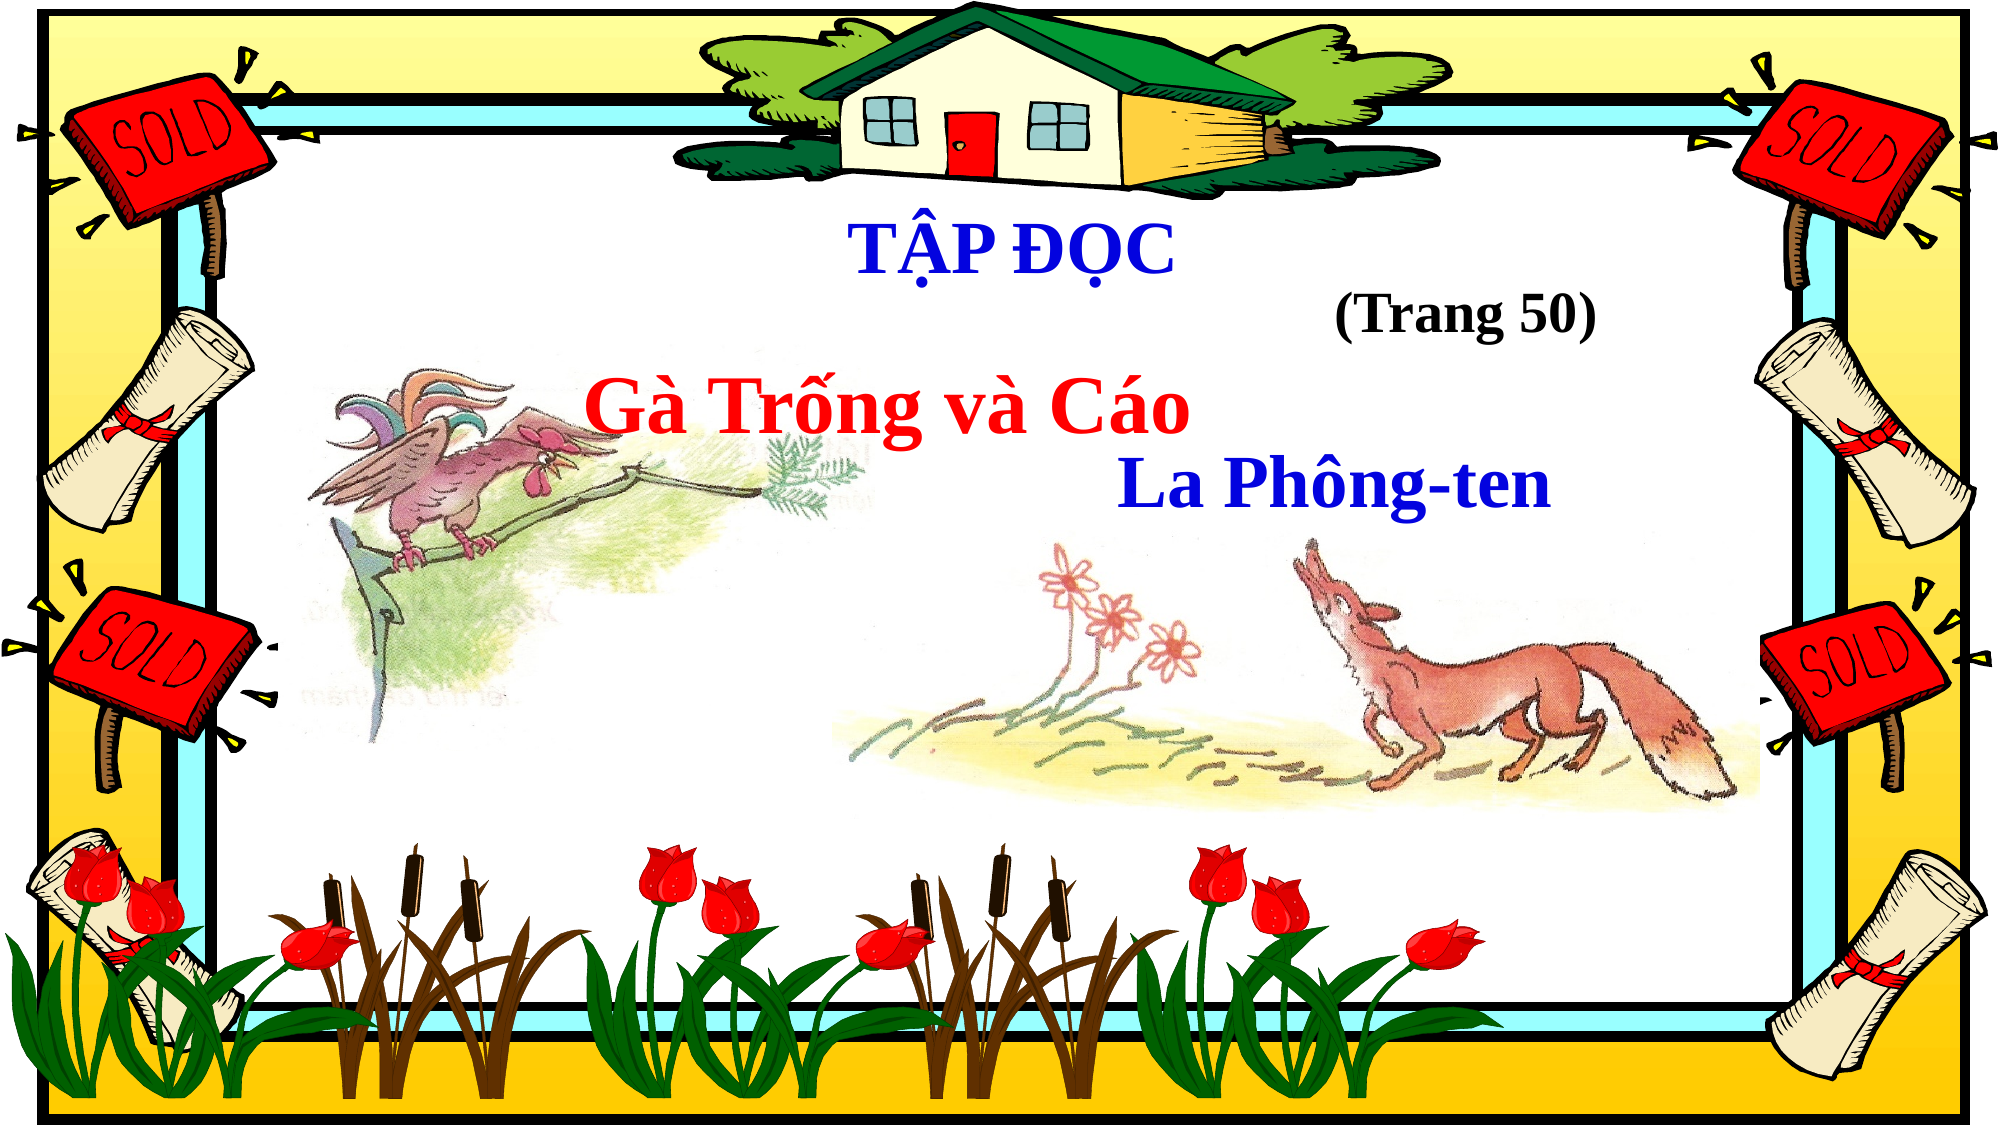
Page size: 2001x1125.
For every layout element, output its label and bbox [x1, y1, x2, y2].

text_box [5, 842, 1506, 1100]
picture [1, 0, 2000, 1125]
